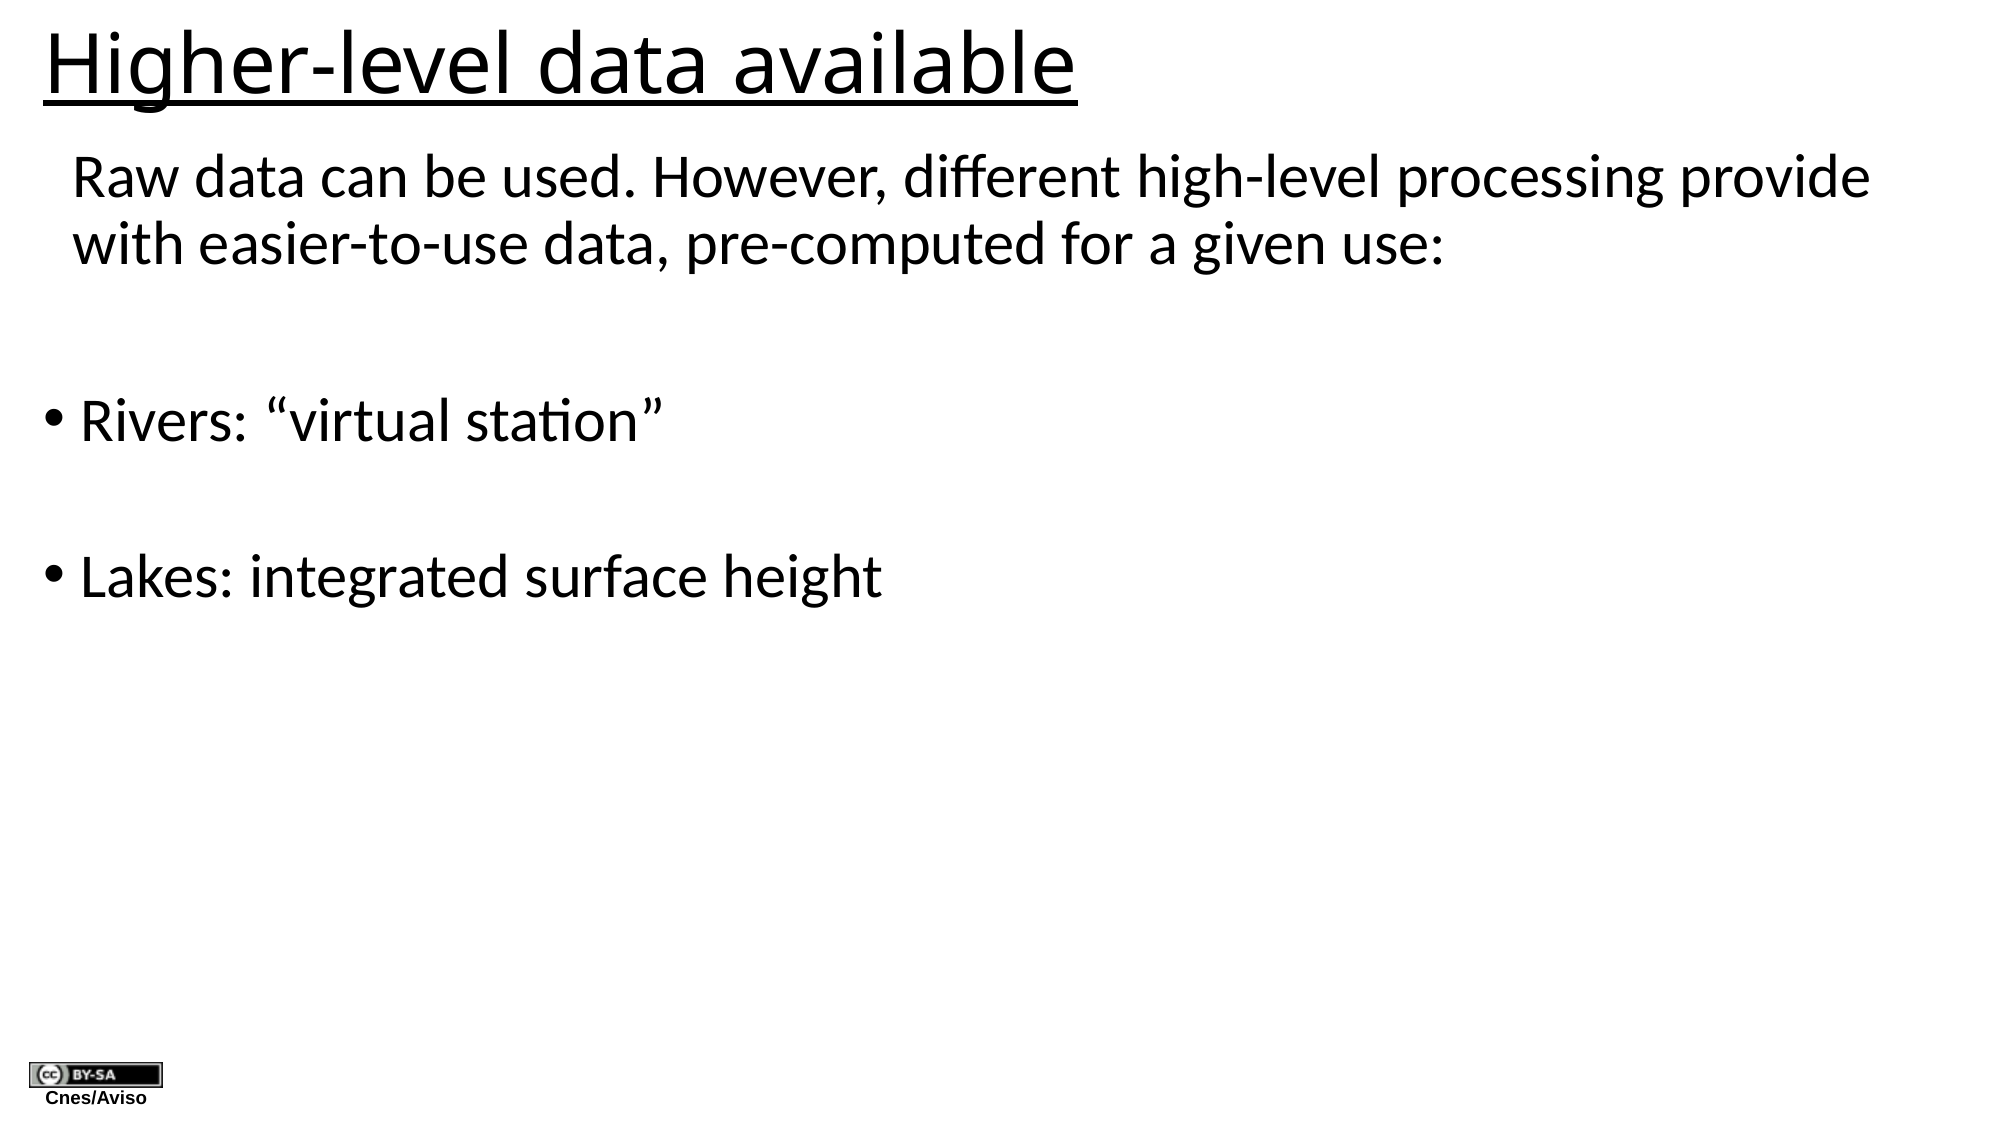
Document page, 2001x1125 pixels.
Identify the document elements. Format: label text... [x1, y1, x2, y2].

list Raw data can be used. However, different high-level processing provide with easier-to-use data, pre-computed for a given use: Rivers: “virtual station” Lakes: integrated surface height [28, 135, 1977, 1024]
picture [29, 1062, 163, 1088]
title Higher-level data available [28, 22, 1977, 112]
